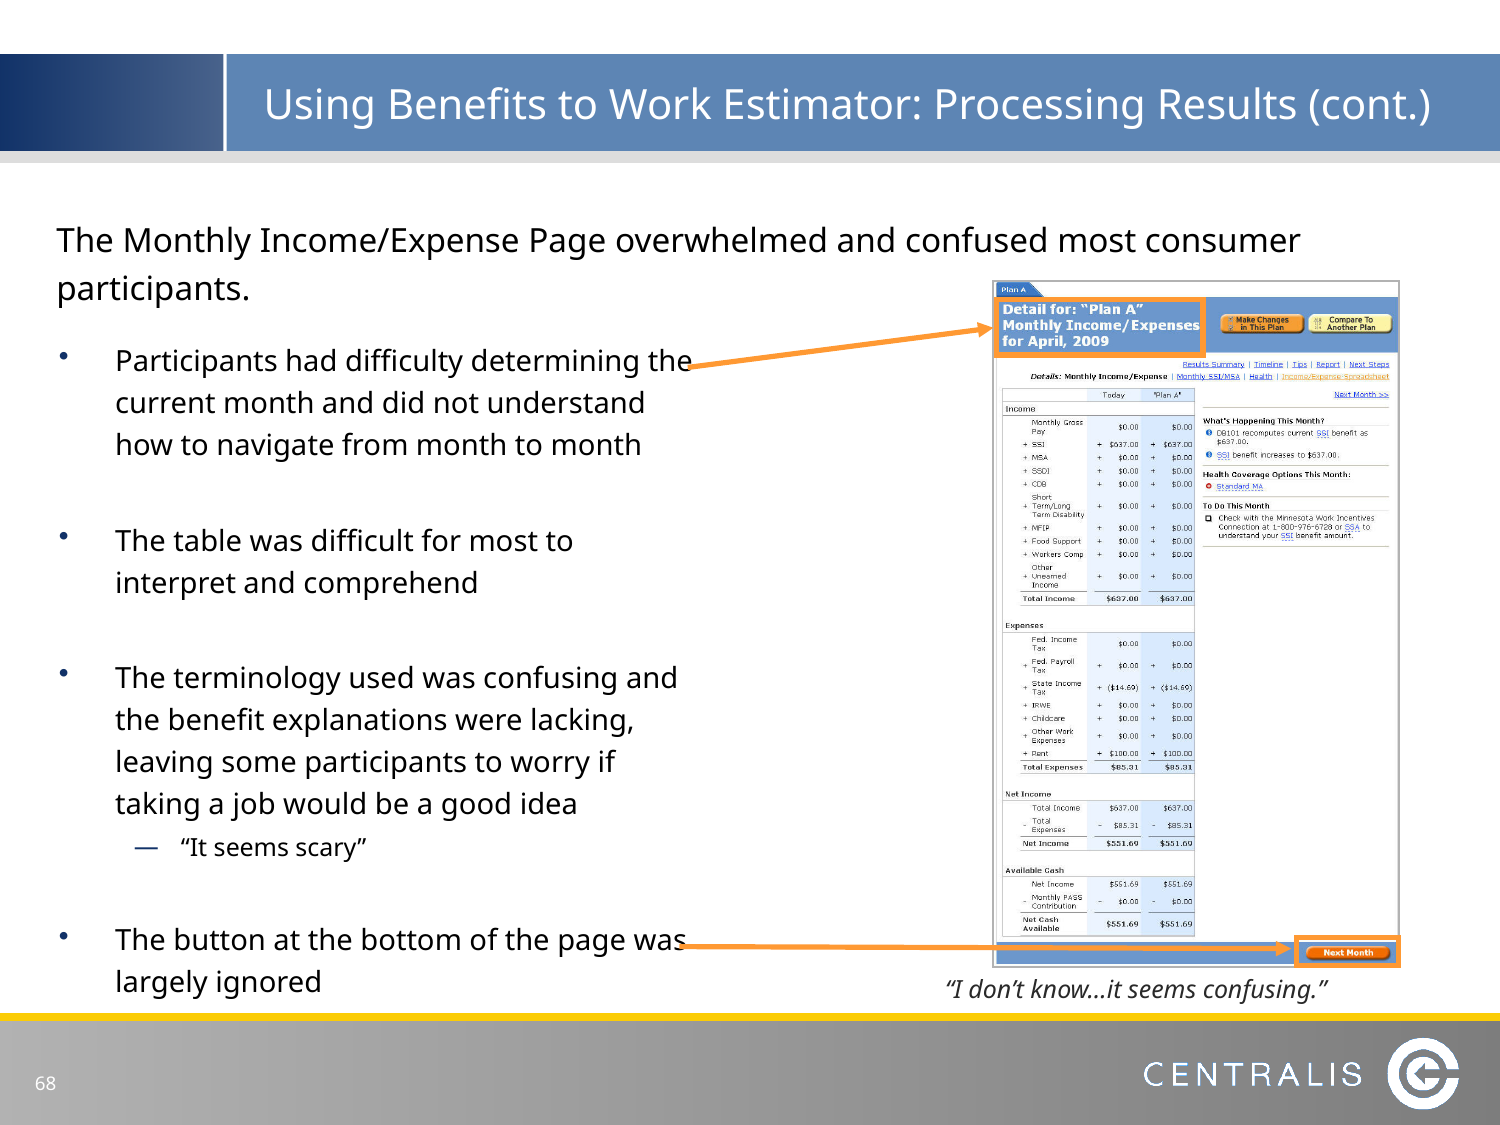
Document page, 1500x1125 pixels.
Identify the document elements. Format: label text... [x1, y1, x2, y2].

text_box The Monthly Income/Expense Page overwhelmed and confused most consumer participants. [41, 204, 1434, 315]
picture [1105, 1030, 1488, 1064]
title Using Benefits to Work Estimator: Processing Results (cont.) [248, 65, 1500, 141]
text_box [687, 323, 988, 368]
text_box “I don’t know…it seems confusing.” [930, 966, 1455, 1011]
list Participants had difficulty determining the current month and did not understand how to navigate from month to month The table was difficult for most to interpret and comprehend The terminology used was confusing and the benefit explanations were lacking, leaving some participants to worry if taking a job would be a good idea “It seems scary” The button at the bottom of the page was largely ignored [43, 327, 718, 954]
text_box 68 [0, 1064, 1500, 1125]
picture [993, 281, 1399, 967]
